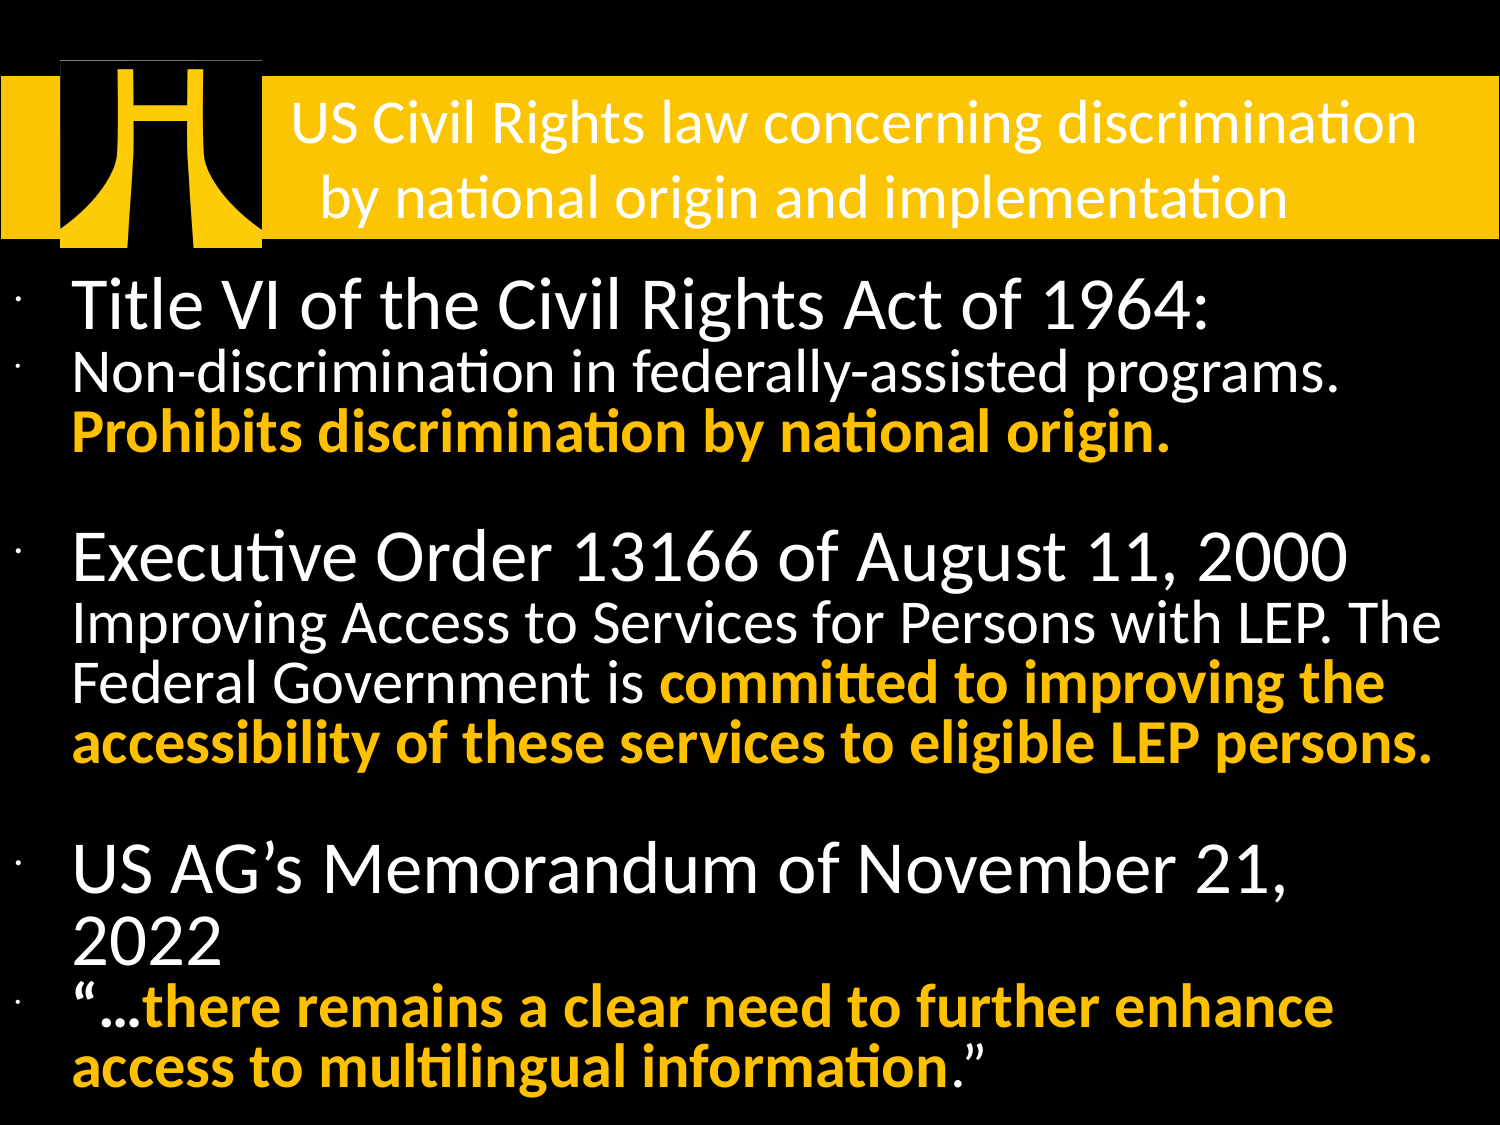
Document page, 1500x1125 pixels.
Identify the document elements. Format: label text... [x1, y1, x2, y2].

picture [60, 60, 262, 249]
text_box [0, 75, 54, 240]
list Title VI of the Civil Rights Act of 1964: Non-discrimination in federally-assisted programs. Prohibits discrimination by national origin. Executive Order 13166 of August 11, 2000 Improving Access to Services for Persons with LEP. The Federal Government is committed to improving the accessibility of these services to eligible LEP persons. US AG’s Memorandum of November 21, 2022 “…there remains a clear need to further enhance access to multilingual information.” [0, 264, 1463, 1089]
title US Civil Rights law concerning discrimination by national origin and implementation [265, 62, 1500, 250]
